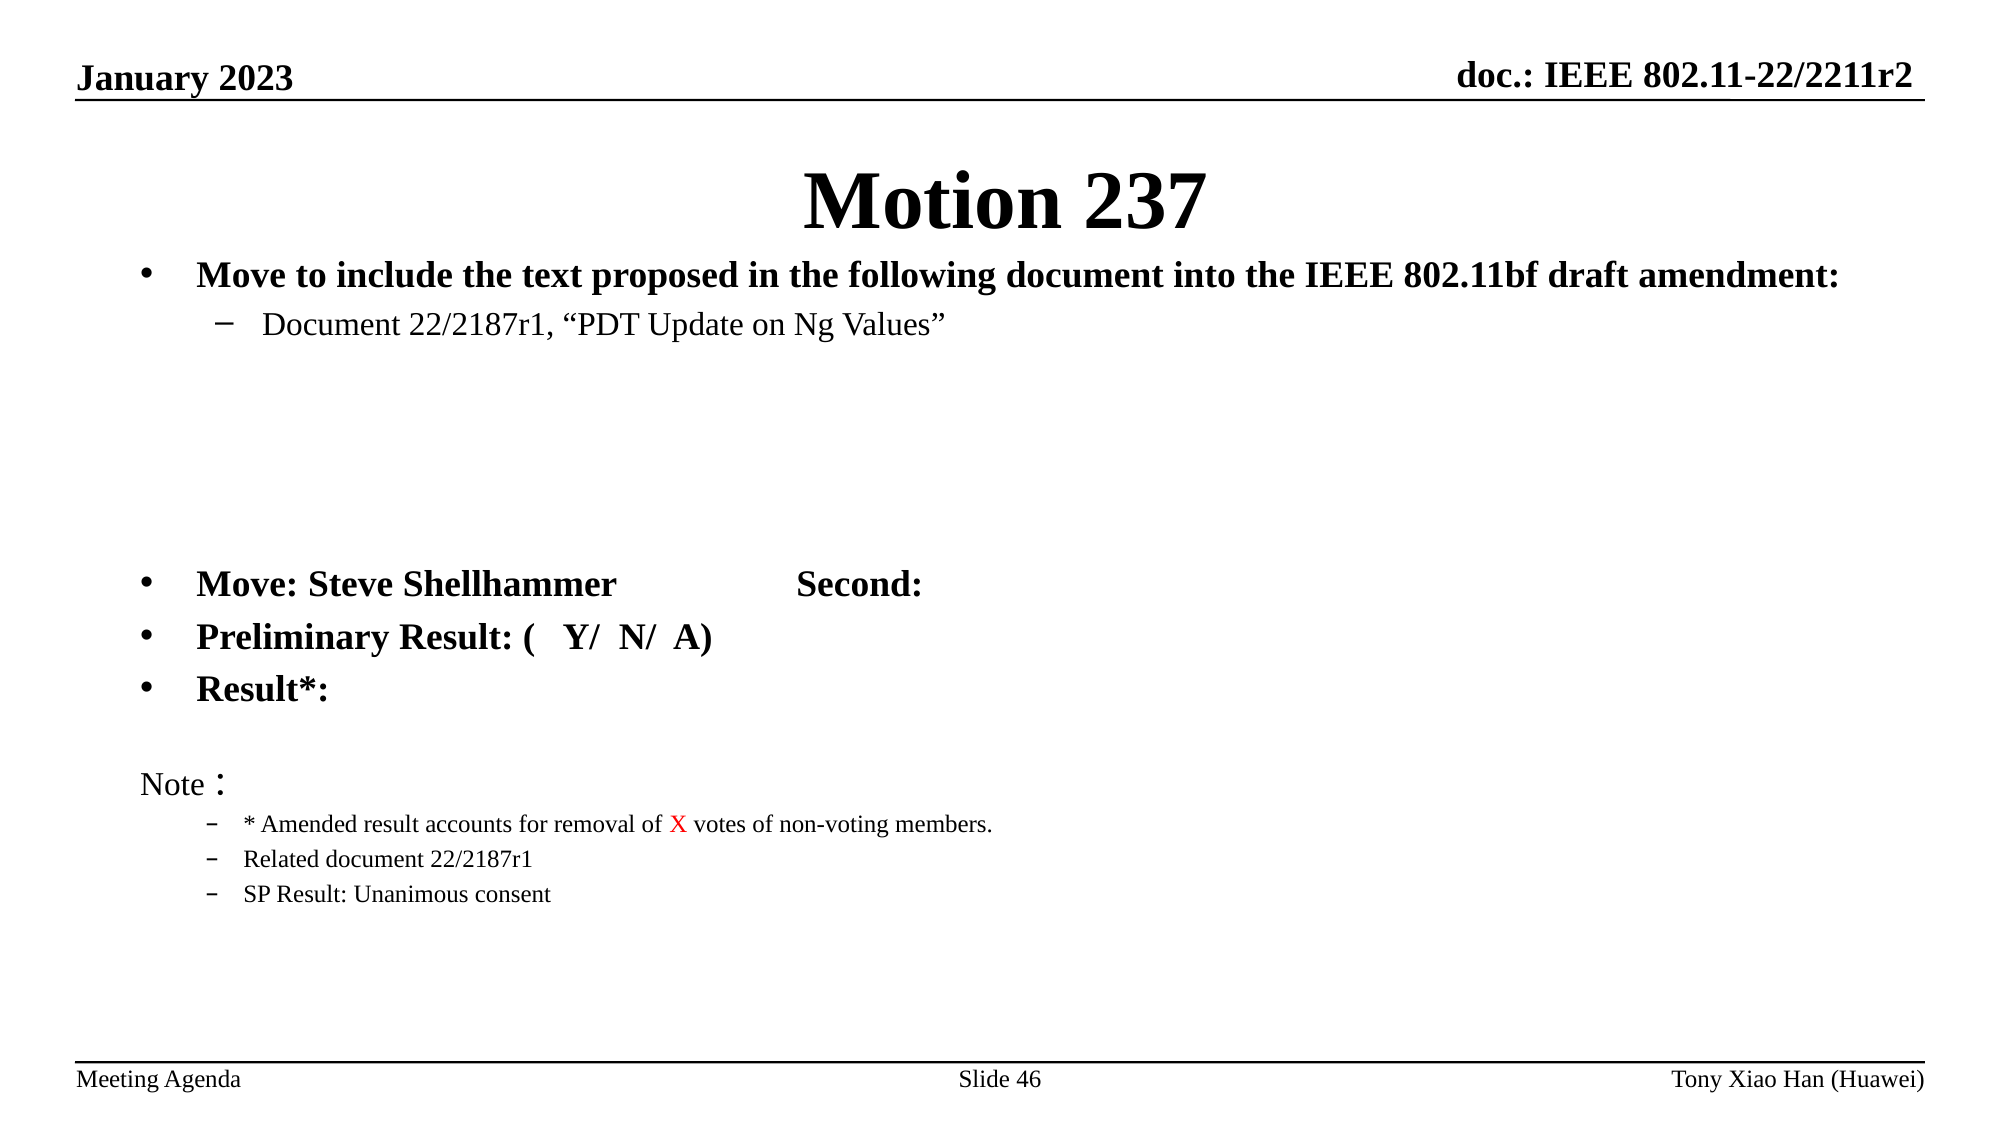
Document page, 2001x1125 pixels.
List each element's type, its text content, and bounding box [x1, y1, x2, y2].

text_box Move to include the text proposed in the following document into the IEEE 802.11bf draft amendment: Document 22/2187r1, “PDT Update on Ng Values” Move: Steve Shellhammer Second: Preliminary Result: ( Y/ N/ A) Result*: Note： * Amended result accounts for removal of X votes of non-voting members. Related document 22/2187r1 SP Result: Unanimous consent [125, 212, 1888, 900]
text_box Motion 237 [368, 137, 1644, 212]
